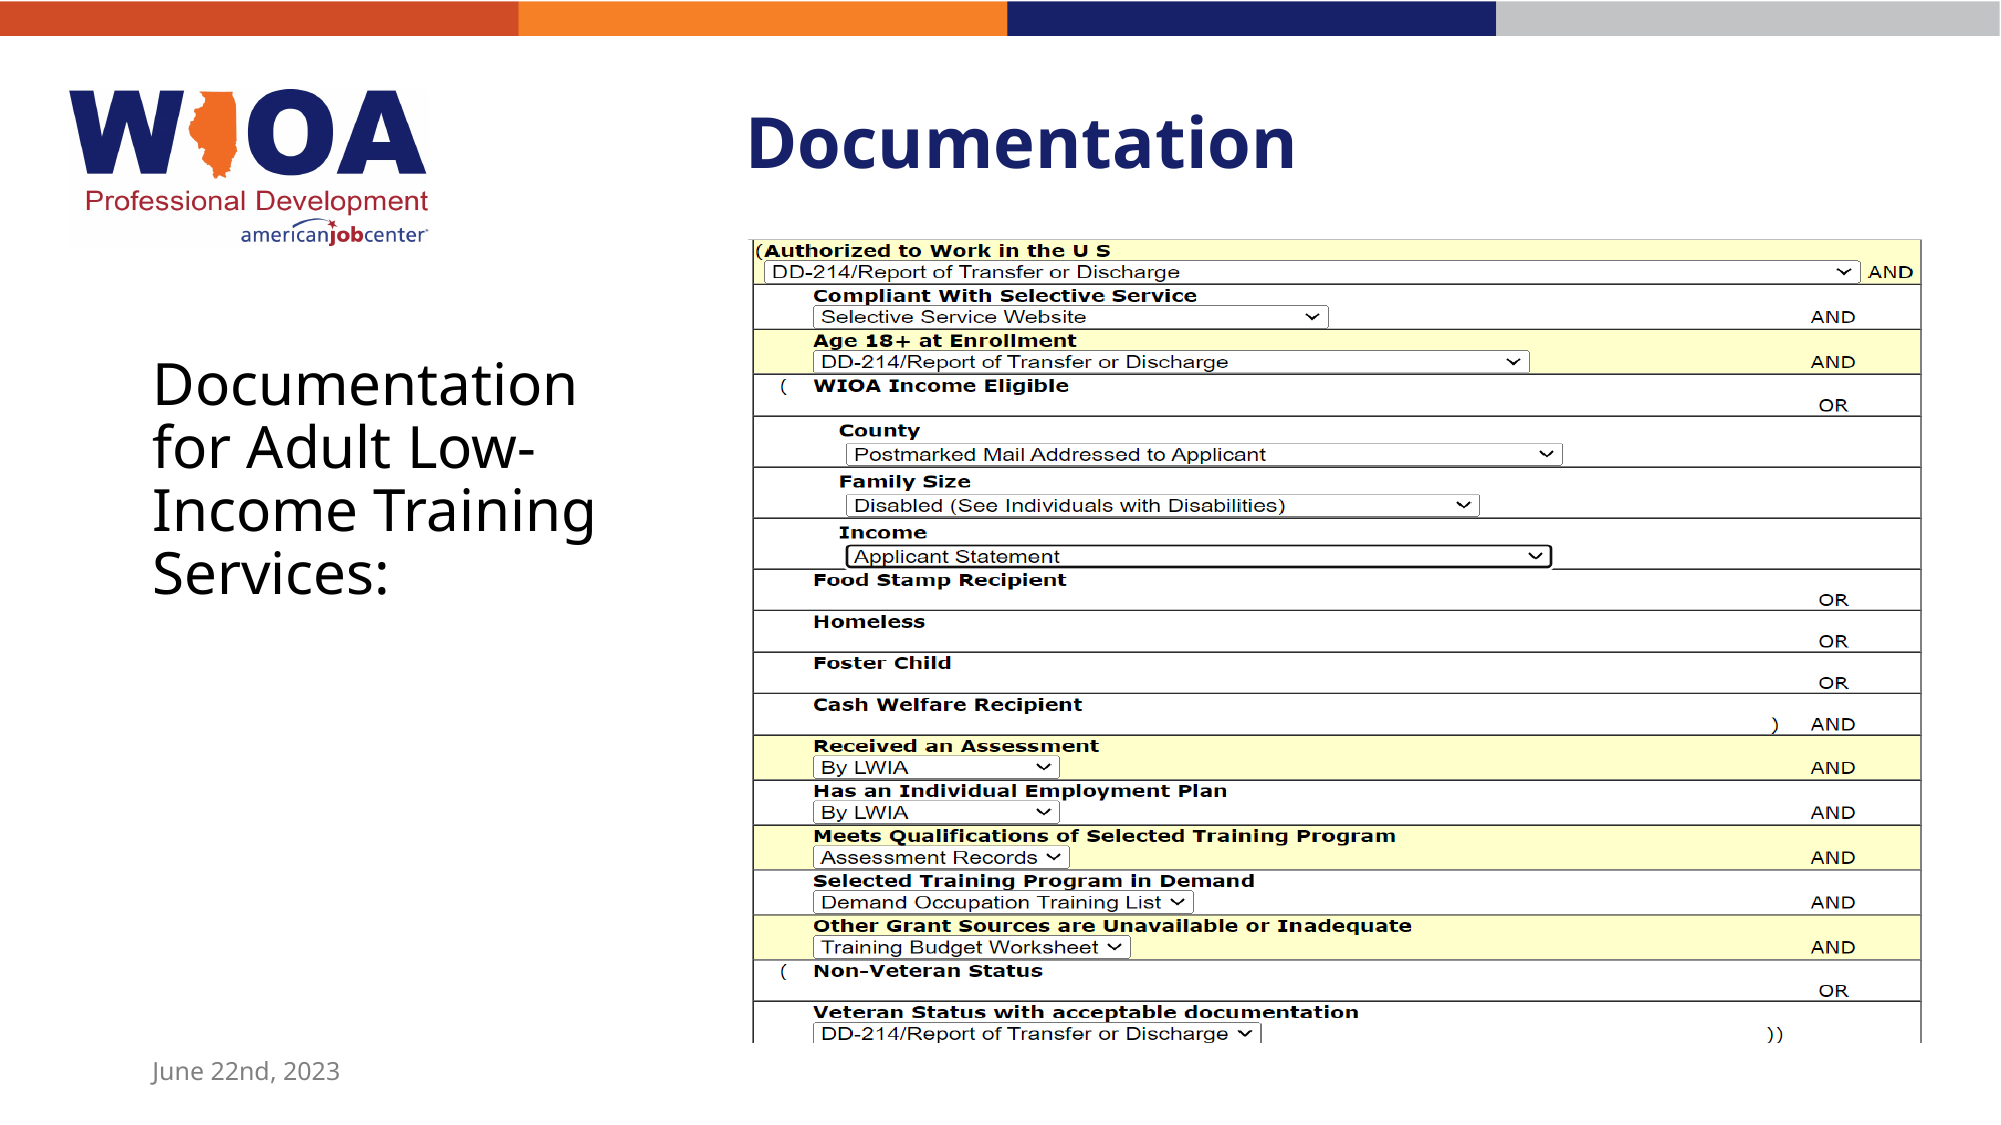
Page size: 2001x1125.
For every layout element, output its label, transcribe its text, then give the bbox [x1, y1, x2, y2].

picture [0, 0, 2000, 1125]
title Documentation [526, 100, 1518, 193]
footer June 22nd, 2023 [137, 1042, 1338, 1103]
list Documentation for Adult Low-Income Training Services: [137, 347, 661, 1014]
